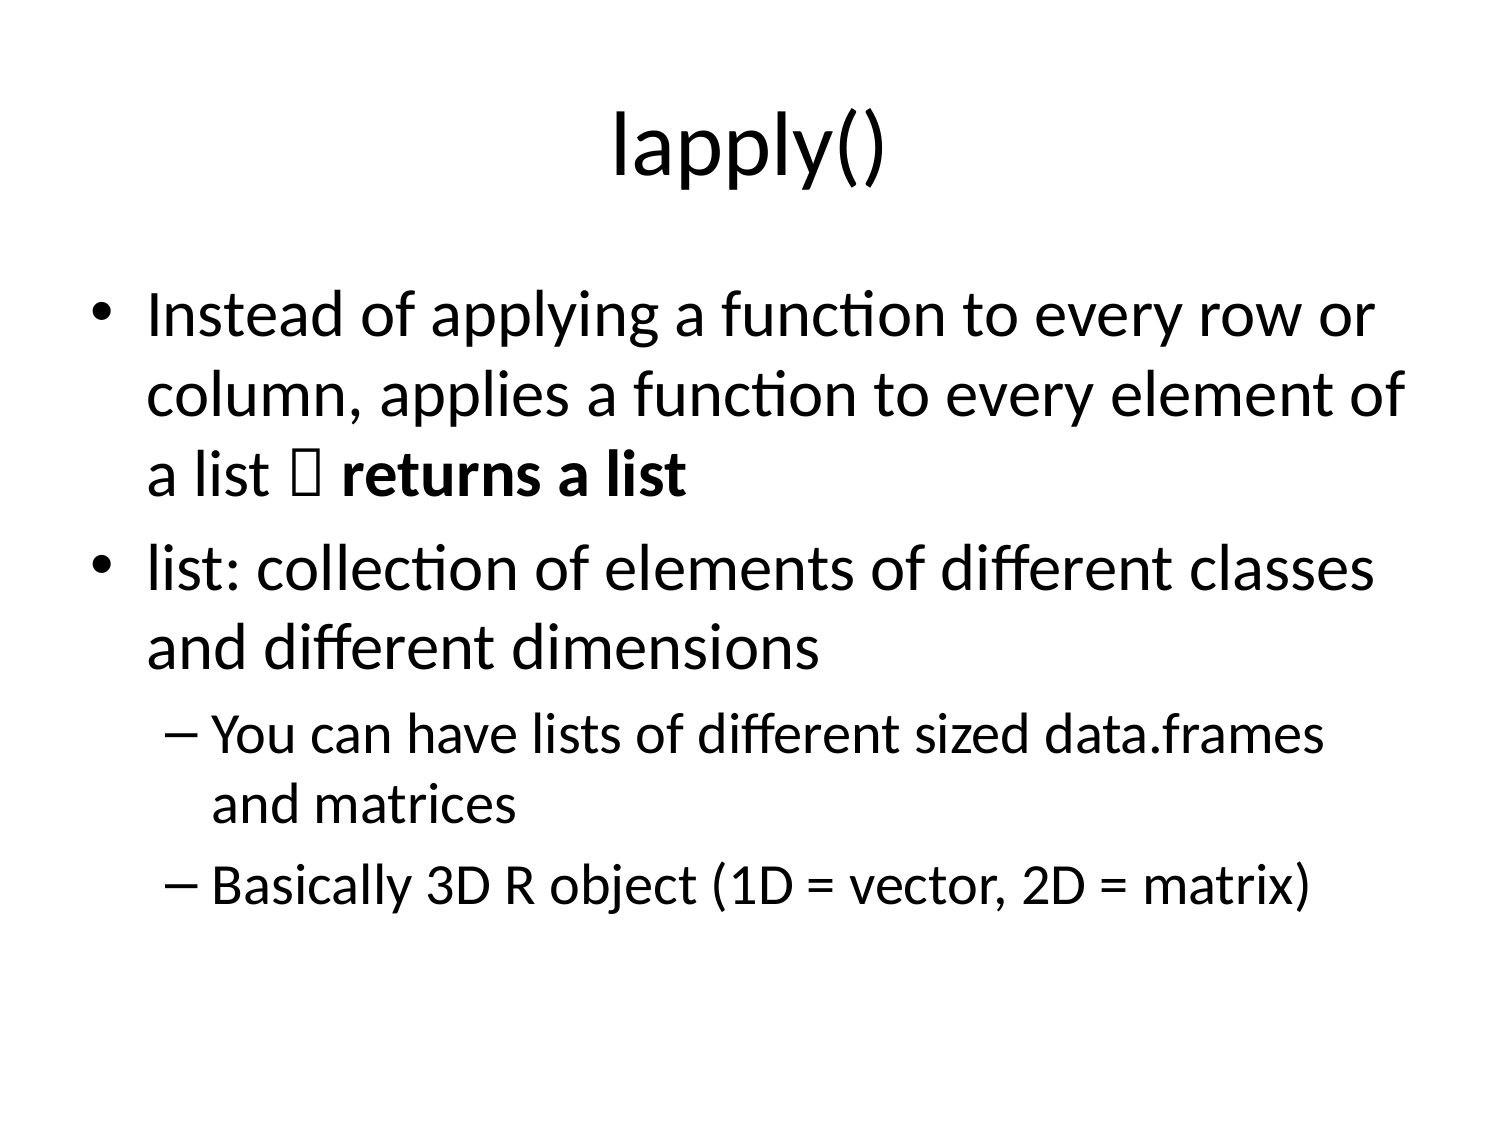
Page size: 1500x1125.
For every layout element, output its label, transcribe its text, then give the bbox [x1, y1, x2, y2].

title lapply() [75, 45, 1425, 233]
list Instead of applying a function to every row or column, applies a function to every element of a list  returns a list list: collection of elements of different classes and different dimensions You can have lists of different sized data.frames and matrices Basically 3D R object (1D = vector, 2D = matrix) [75, 262, 1425, 1005]
